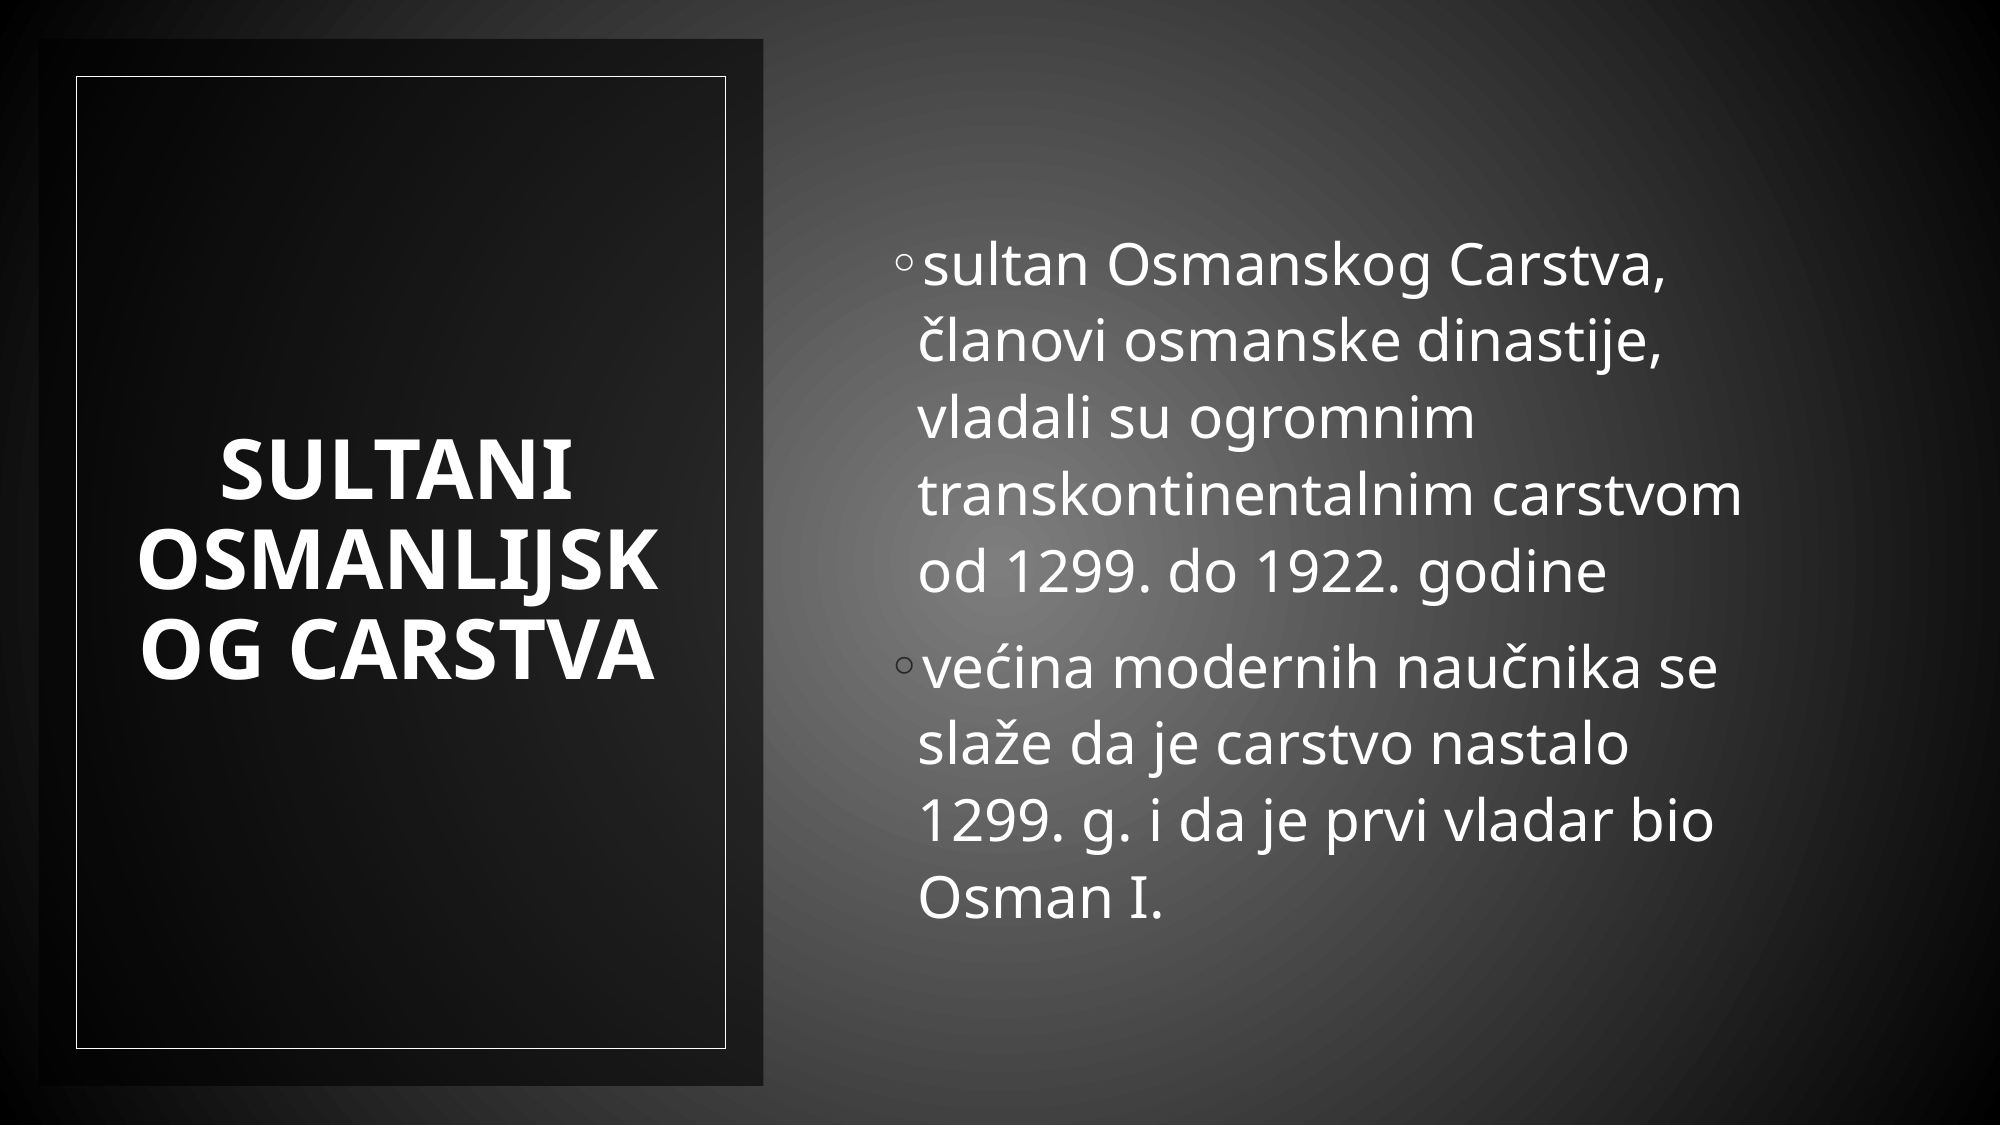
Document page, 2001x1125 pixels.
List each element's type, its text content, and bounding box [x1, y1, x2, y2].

text_box [38, 38, 764, 1086]
text_box [0, 0, 2000, 1125]
title SULTANI OSMANLIJSKOG CARSTVA [106, 144, 687, 981]
list sultan Osmanskog Carstva, članovi osmanske dinastije, vladali su ogromnim transkontinentalnim carstvom od 1299. do 1922. godine većina modernih naučnika se slaže da je carstvo nastalo 1299. g. i da je prvi vladar bio Osman I. [872, 211, 1800, 1086]
text_box [76, 76, 726, 1049]
